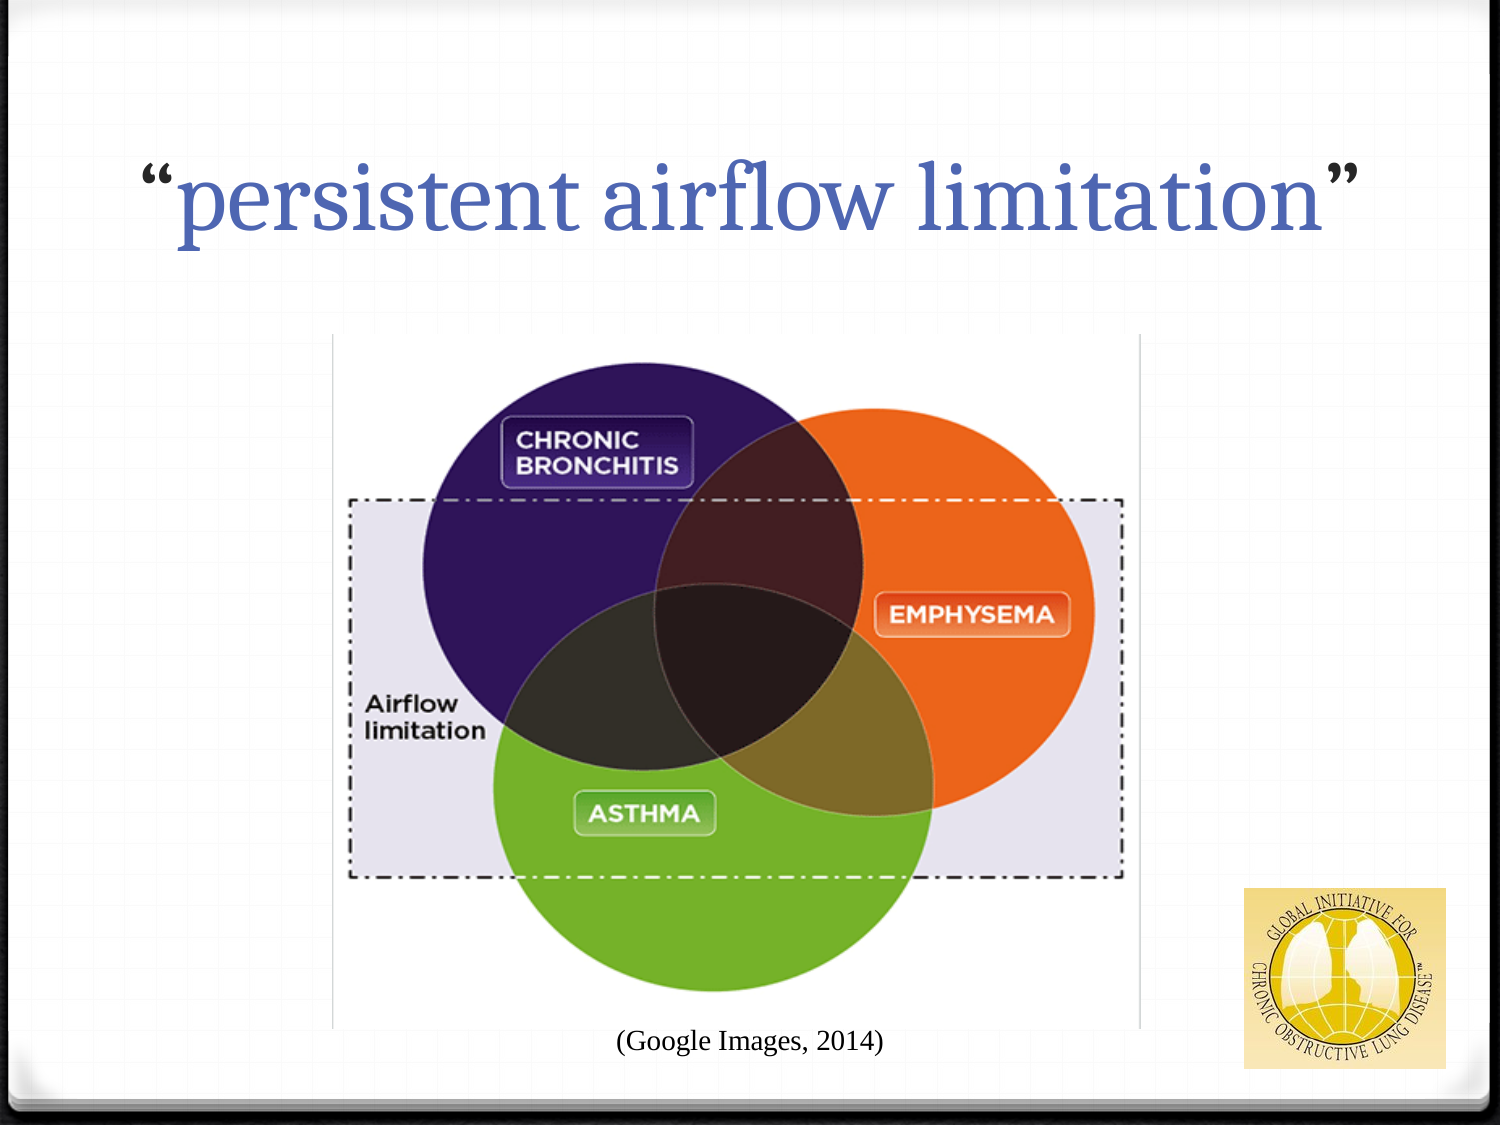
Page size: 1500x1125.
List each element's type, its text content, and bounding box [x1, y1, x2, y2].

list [27, 334, 1446, 1030]
title “persistent airflow limitation” [90, 71, 1410, 309]
footer (Google Images, 2014) [512, 1035, 988, 1069]
picture [0, 0, 1500, 1125]
